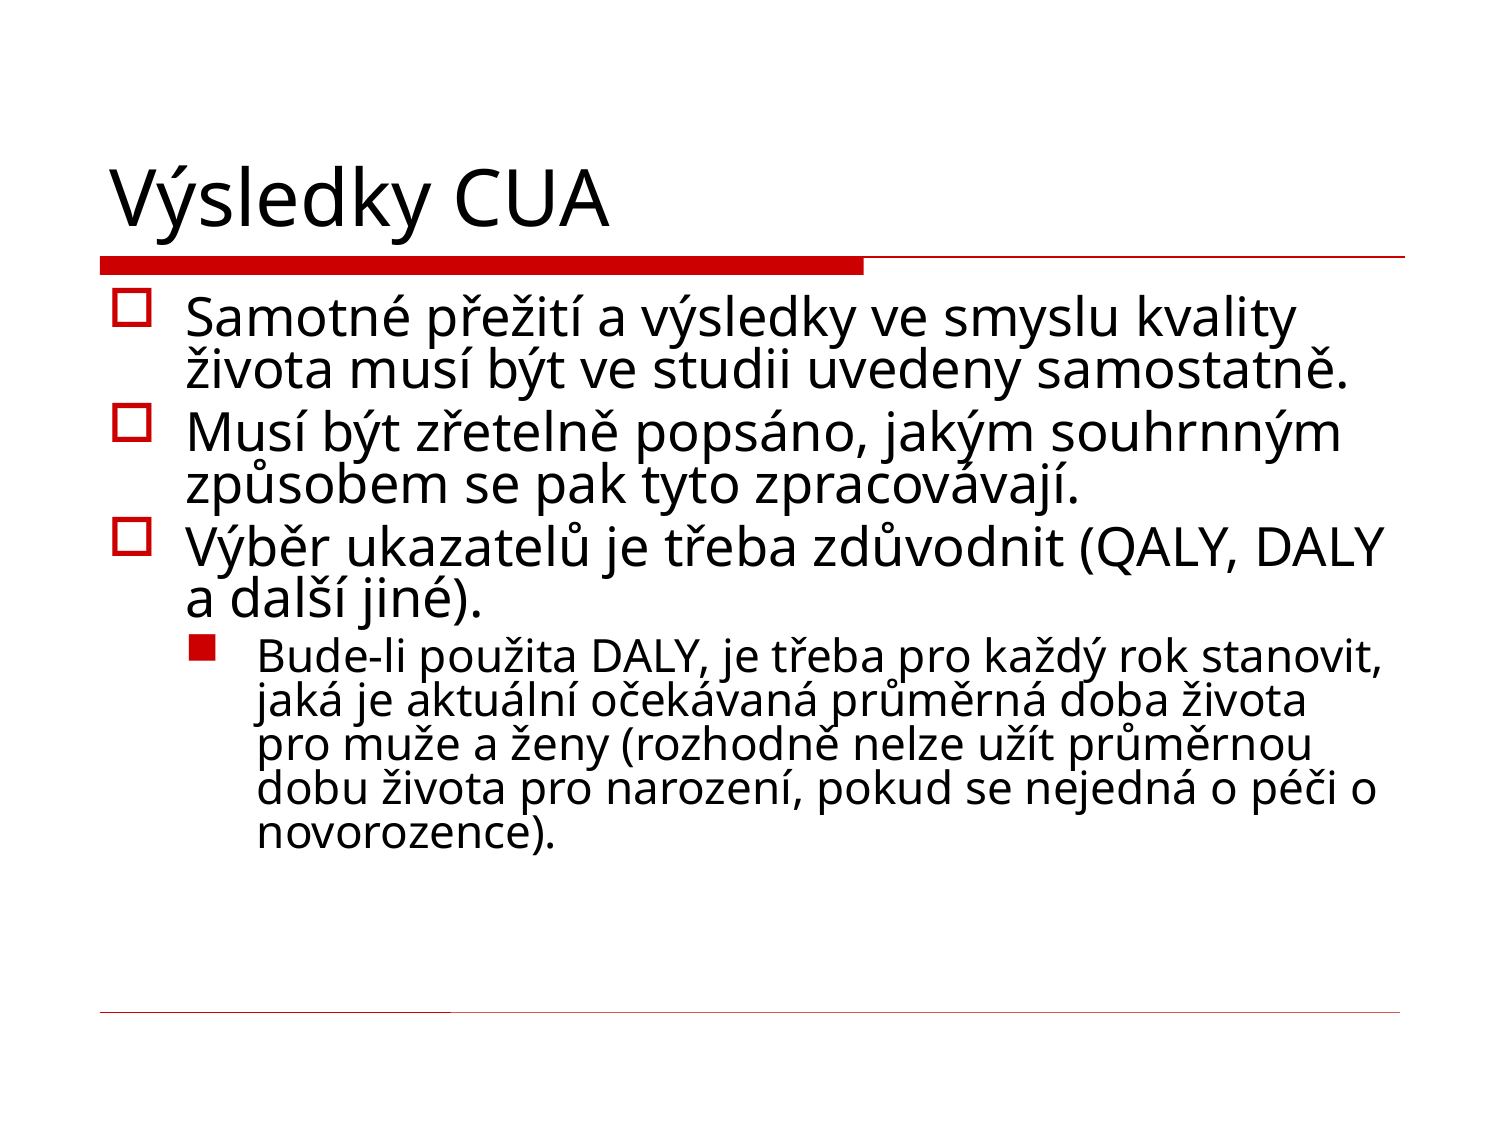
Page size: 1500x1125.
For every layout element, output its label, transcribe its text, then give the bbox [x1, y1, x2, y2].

list Samotné přežití a výsledky ve smyslu kvality života musí být ve studii uvedeny samostatně. Musí být zřetelně popsáno, jakým souhrnným způsobem se pak tyto zpracovávají. Výběr ukazatelů je třeba zdůvodnit (QALY, DALY a další jiné). Bude-li použita DALY, je třeba pro každý rok stanovit, jaká je aktuální očekávaná průměrná doba života pro muže a ženy (rozhodně nelze užít průměrnou dobu života pro narození, pokud se nejedná o péči o novorozence). [92, 287, 1406, 988]
title Výsledky CUA [94, 50, 1407, 250]
